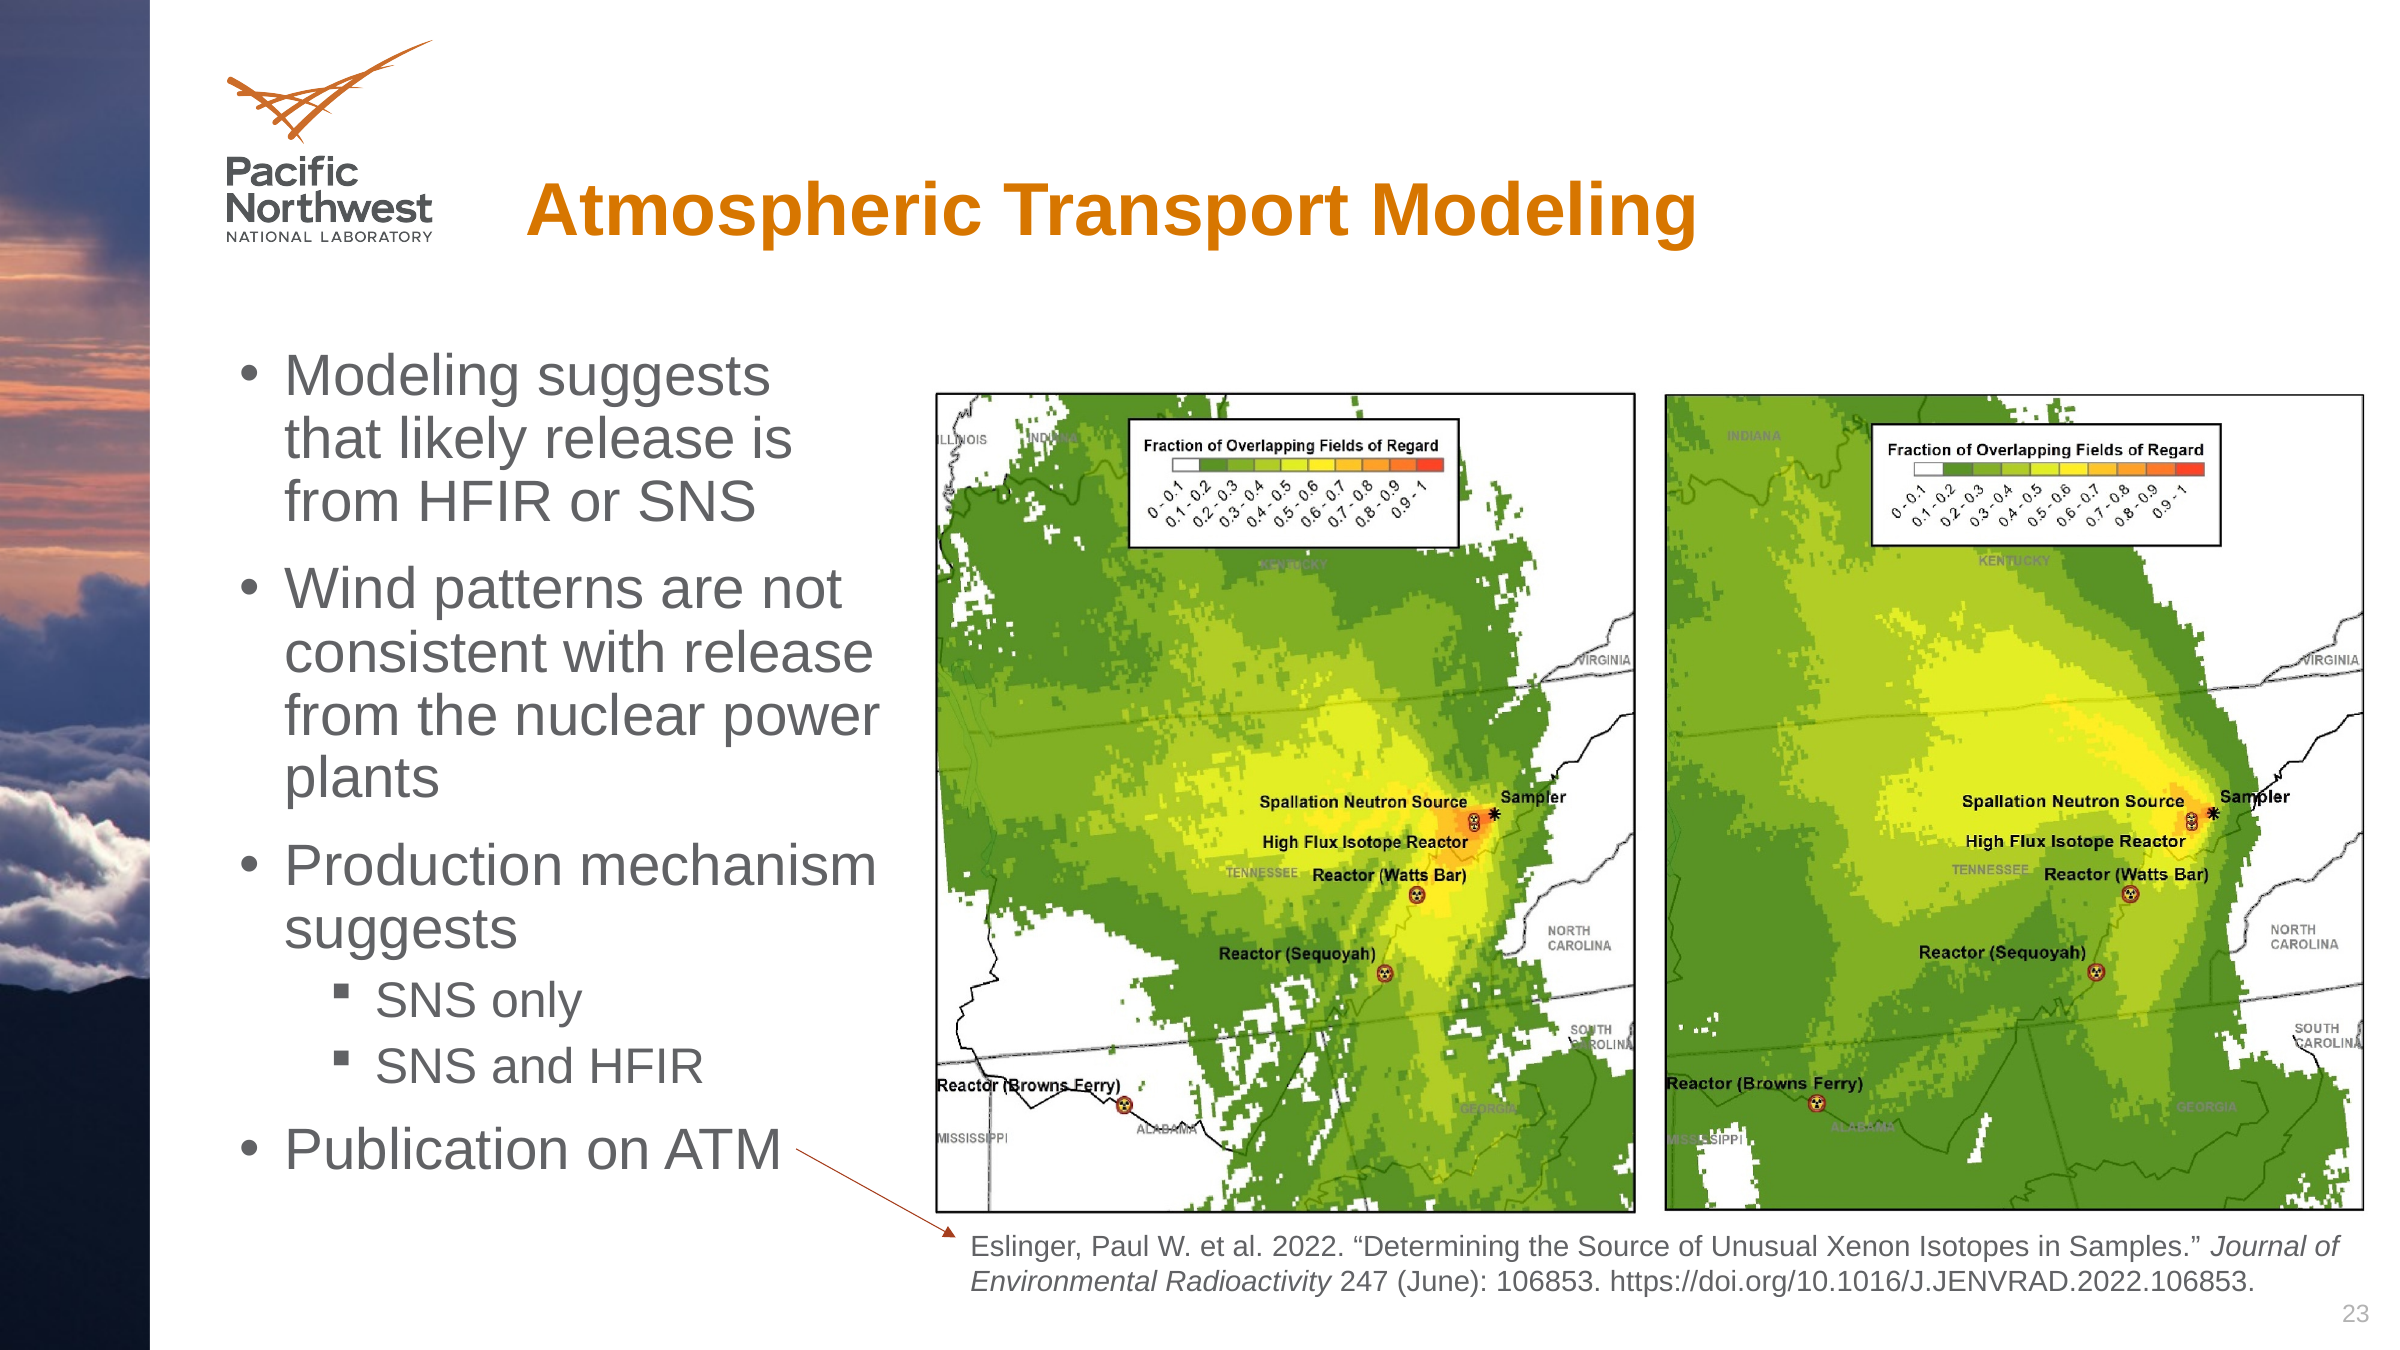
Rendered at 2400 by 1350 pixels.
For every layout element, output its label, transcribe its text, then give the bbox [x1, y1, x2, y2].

title Atmospheric Transport Modeling [525, 44, 2325, 260]
text_box Eslinger, Paul W. et al. 2022. “Determining the Source of Unusual Xenon Isotopes in Samples.” Journal of Environmental Radioactivity 247 (June): 106853. https://doi.org/10.1016/J.JENVRAD.2022.106853. [955, 1219, 2400, 1305]
picture [931, 388, 2370, 1218]
picture [225, 38, 435, 244]
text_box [796, 1148, 956, 1238]
slide_number 23 [2295, 1305, 2370, 1350]
list Modeling suggests that likely release is from HFIR or SNS Wind patterns are not consistent with release from the nuclear power plants Production mechanism suggests SNS only SNS and HFIR Publication on ATM [225, 337, 898, 1238]
picture [0, 0, 149, 1350]
